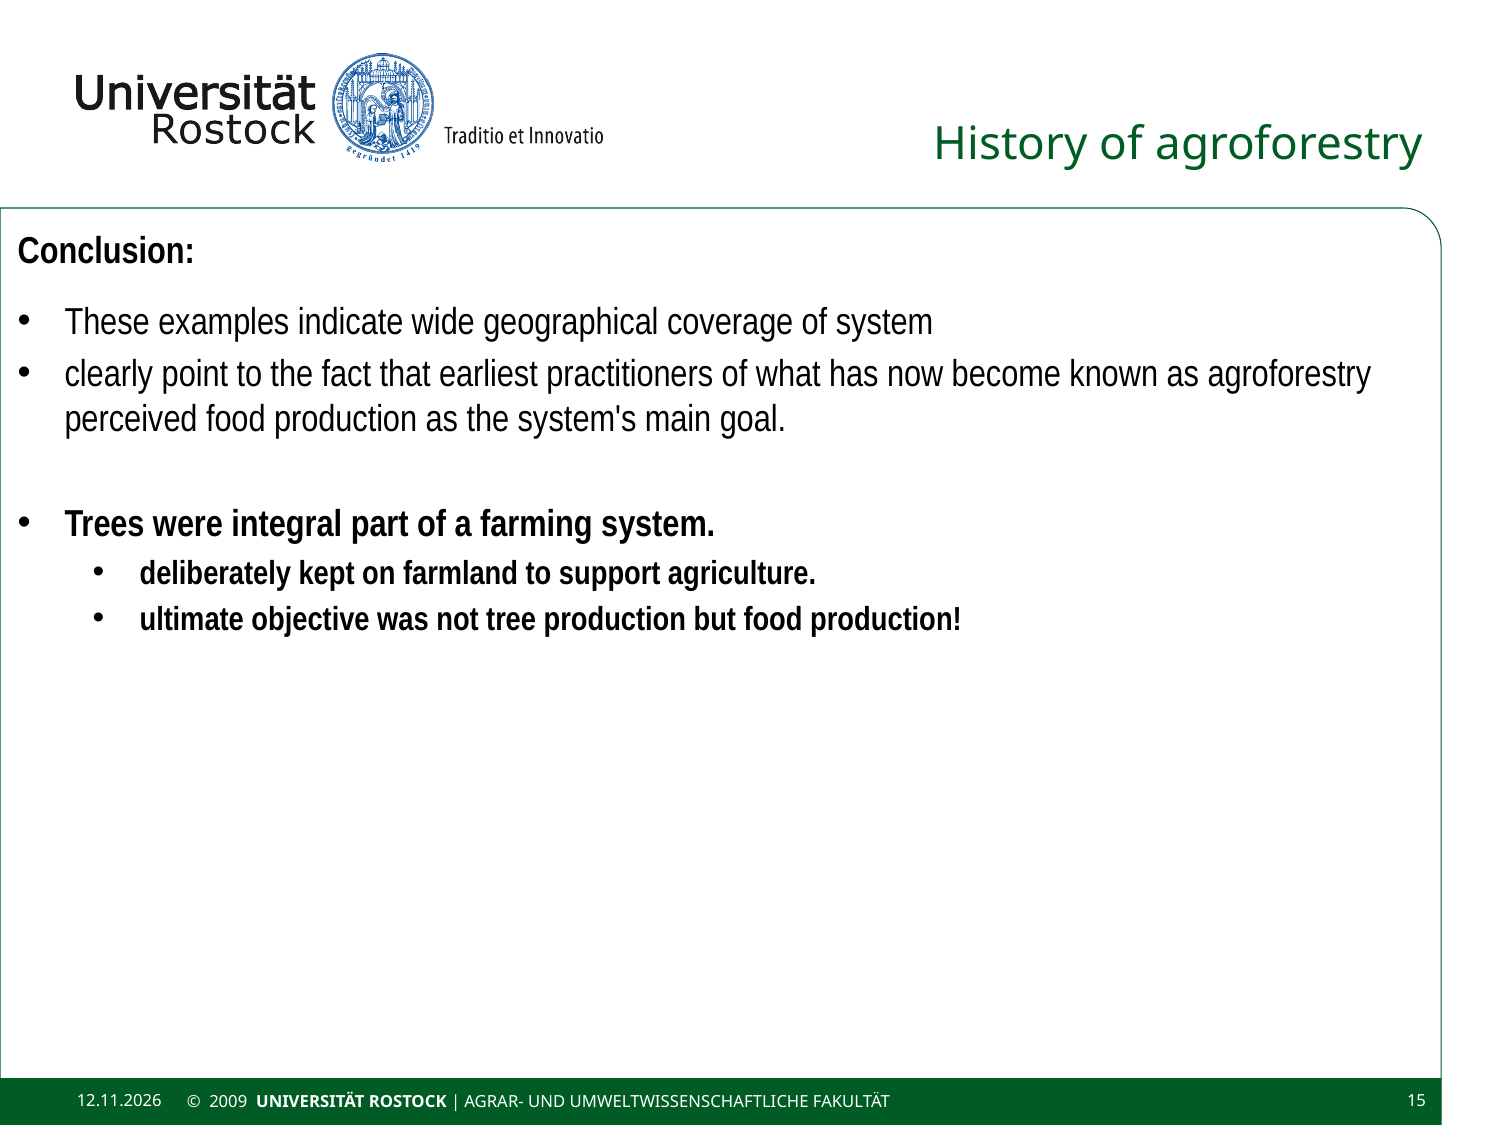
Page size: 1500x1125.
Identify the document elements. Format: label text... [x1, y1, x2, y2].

list These examples indicate wide geographical coverage of system clearly point to the fact that earliest practitioners of what has now become known as agroforestry perceived food production as the system's main goal. Trees were integral part of a farming system. deliberately kept on farmland to support agriculture. ultimate objective was not tree production but food production! [17, 296, 1424, 1065]
title History of agroforestry [672, 113, 1424, 178]
footer © 2009 UNIVERSITÄT ROSTOCK | Agrar- und Umweltwissenschaftliche Fakultät [186, 1077, 1367, 1125]
slide_number 15 [1367, 1077, 1442, 1125]
picture [76, 53, 603, 162]
list Conclusion: [17, 225, 1424, 286]
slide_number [76, 1077, 186, 1125]
